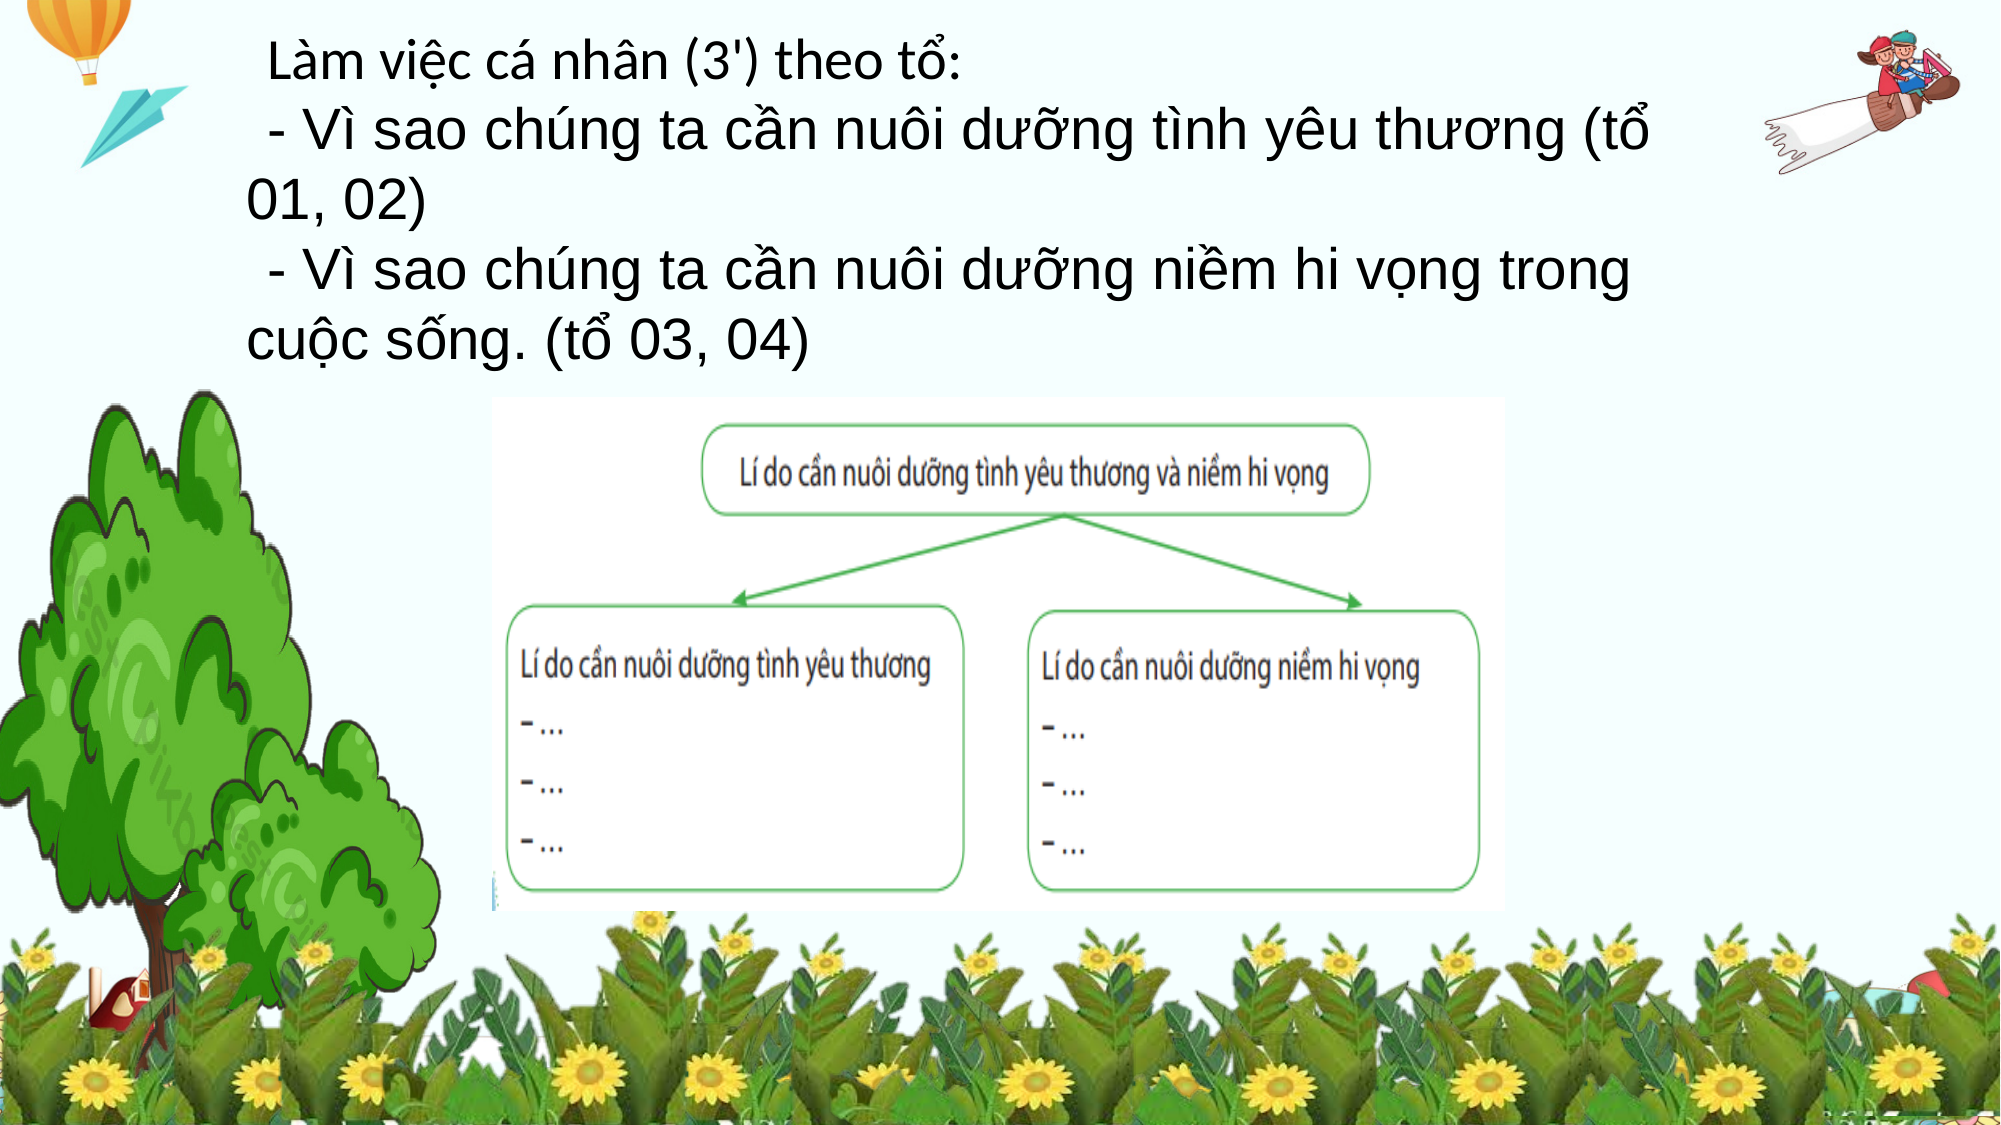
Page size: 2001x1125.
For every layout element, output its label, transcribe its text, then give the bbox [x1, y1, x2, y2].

text_box Làm việc cá nhân (3') theo tổ: - Vì sao chúng ta cần nuôi dưỡng tình yêu thương (tổ 01, 02) - Vì sao chúng ta cần nuôi dưỡng niềm hi vọng trong cuộc sống. (tổ 03, 04) [231, 13, 1710, 449]
picture [0, 0, 2001, 1125]
